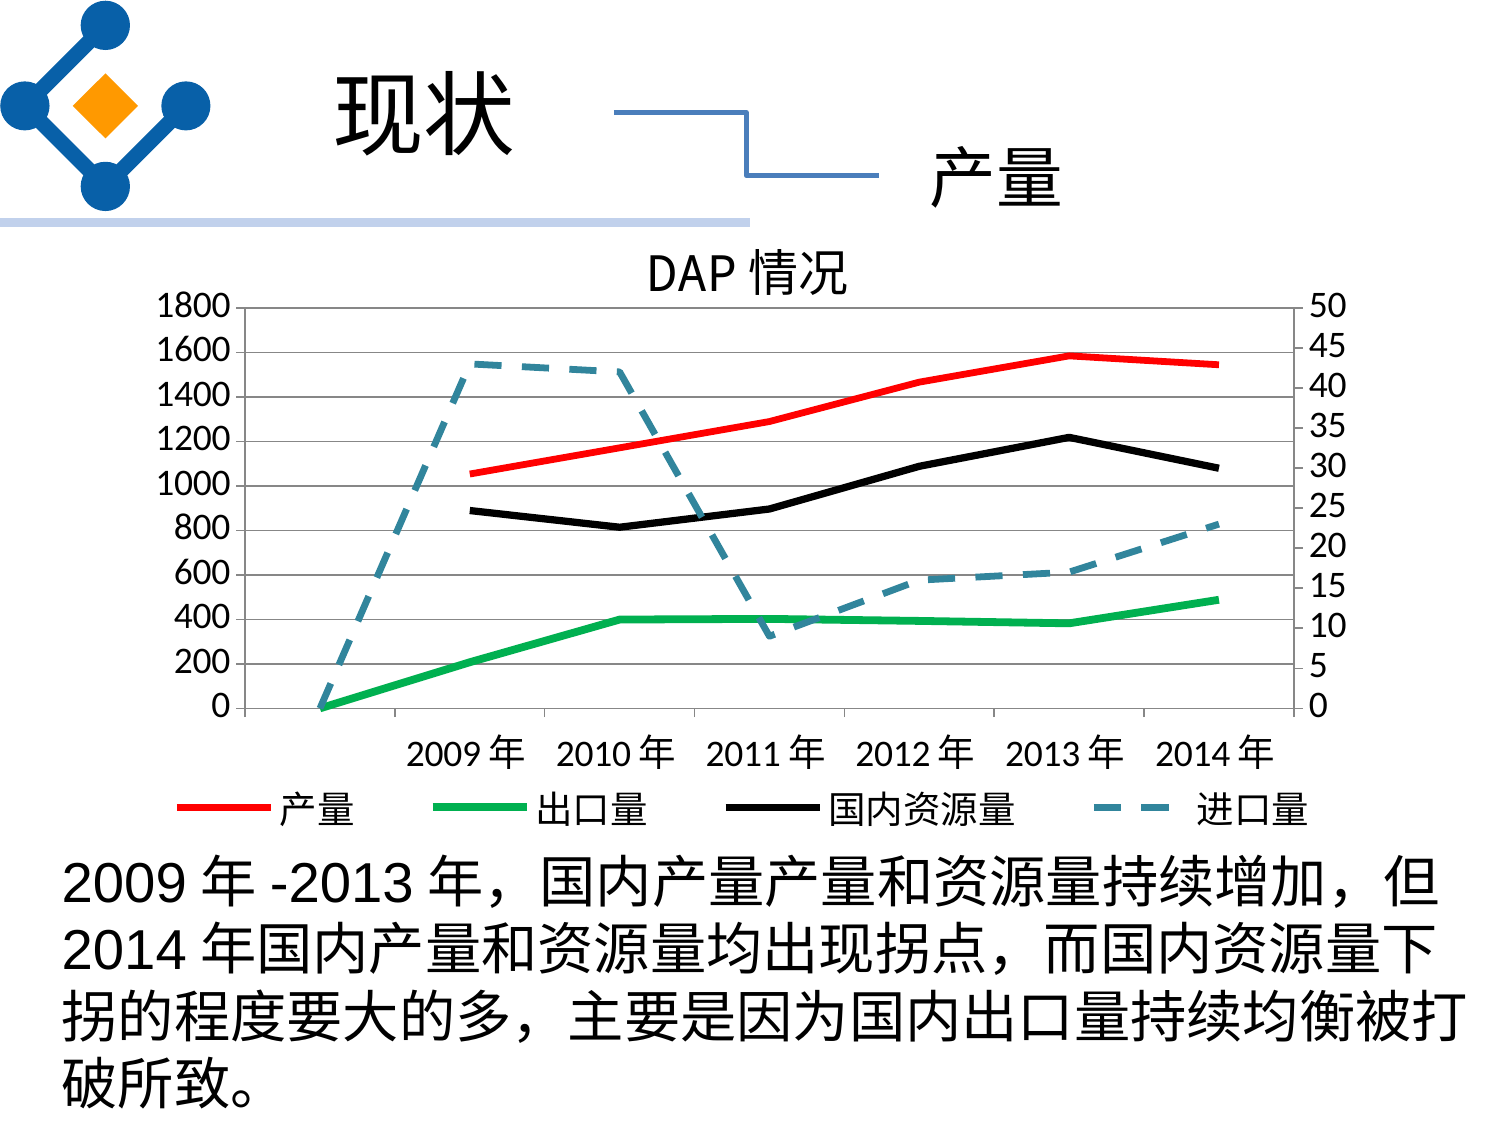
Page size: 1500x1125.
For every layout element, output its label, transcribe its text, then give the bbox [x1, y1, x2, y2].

chart [110, 274, 1389, 851]
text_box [613, 112, 880, 177]
text_box 现状 [317, 49, 531, 175]
text_box 2009年-2013年，国内产量产量和资源量持续增加，但2014年国内产量和资源量均出现拐点，而国内资源量下拐的程度要大的多，主要是因为国内出口量持续均衡被打破所致。 [46, 838, 1500, 1124]
text_box DAP情况 [632, 234, 864, 272]
text_box 产量 [914, 128, 1079, 224]
picture [0, 0, 212, 212]
